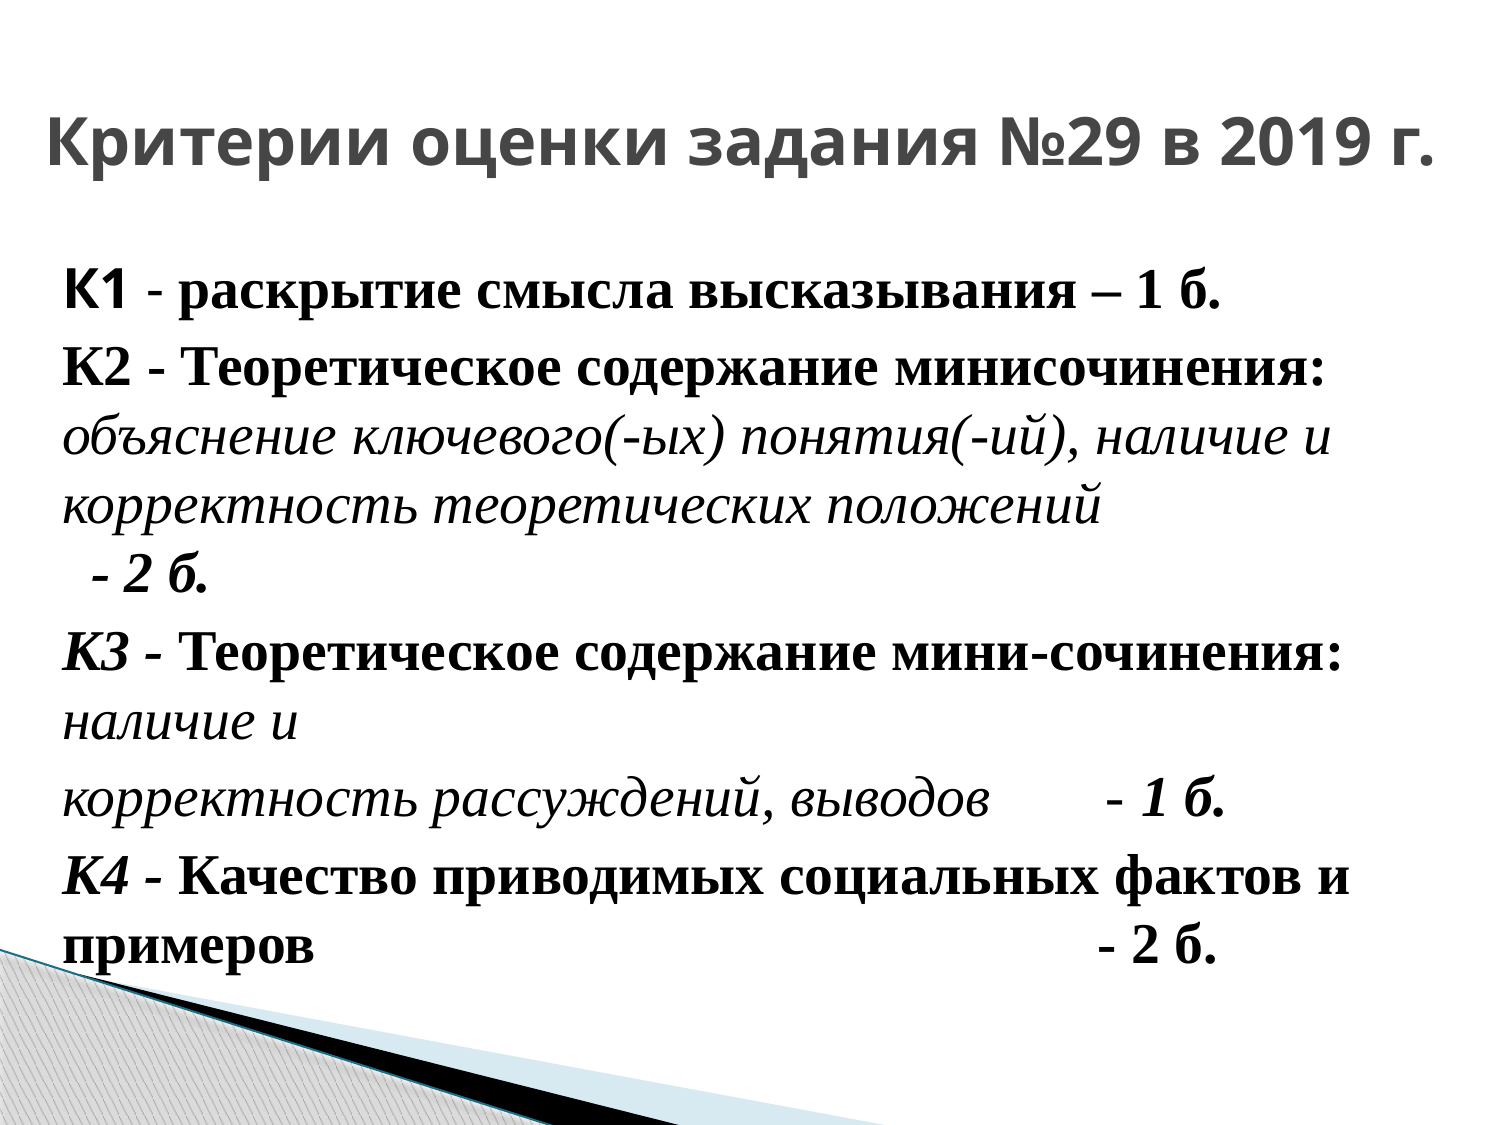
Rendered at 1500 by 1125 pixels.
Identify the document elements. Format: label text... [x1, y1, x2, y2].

list К1 - раскрытие смысла высказывания – 1 б. К2 - Теоретическое содержание минисочинения: объяснение ключевого(-ых) понятия(-ий), наличие и корректность теоретических положений - 2 б. К3 - Теоретическое содержание мини-сочинения: наличие и корректность рассуждений, выводов - 1 б. К4 - Качество приводимых социальных фактов и примеров - 2 б. [29, 243, 1483, 986]
table_cell 1 [100, 986, 542, 1125]
table_cell 1 [0, 953, 29, 964]
title Критерии оценки задания №29 в 2019 г. [29, 45, 1459, 233]
